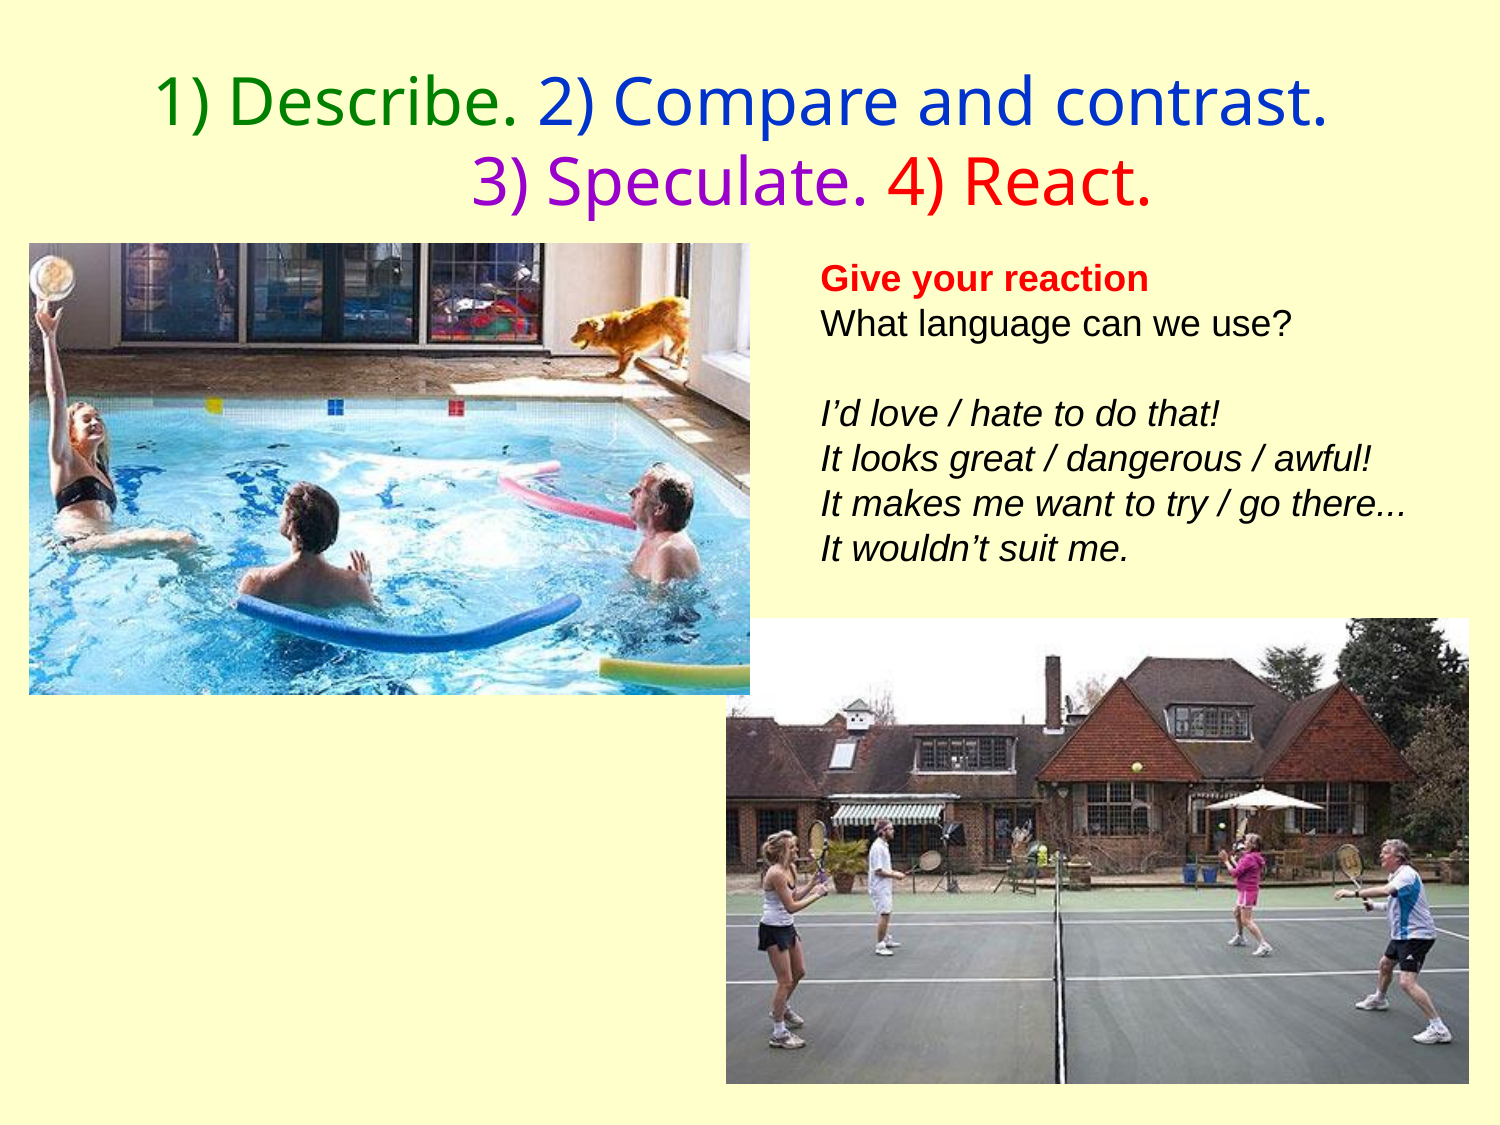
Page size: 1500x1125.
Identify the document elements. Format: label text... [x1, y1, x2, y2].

picture [29, 243, 1469, 1084]
title 1) Describe. 2) Compare and contrast. 3) Speculate. 4) React. [74, 44, 1426, 233]
text_box Give your reaction What language can we use? I’d love / hate to do that! It looks great / dangerous / awful! It makes me want to try / go there... It wouldn’t suit me. [805, 246, 1424, 577]
